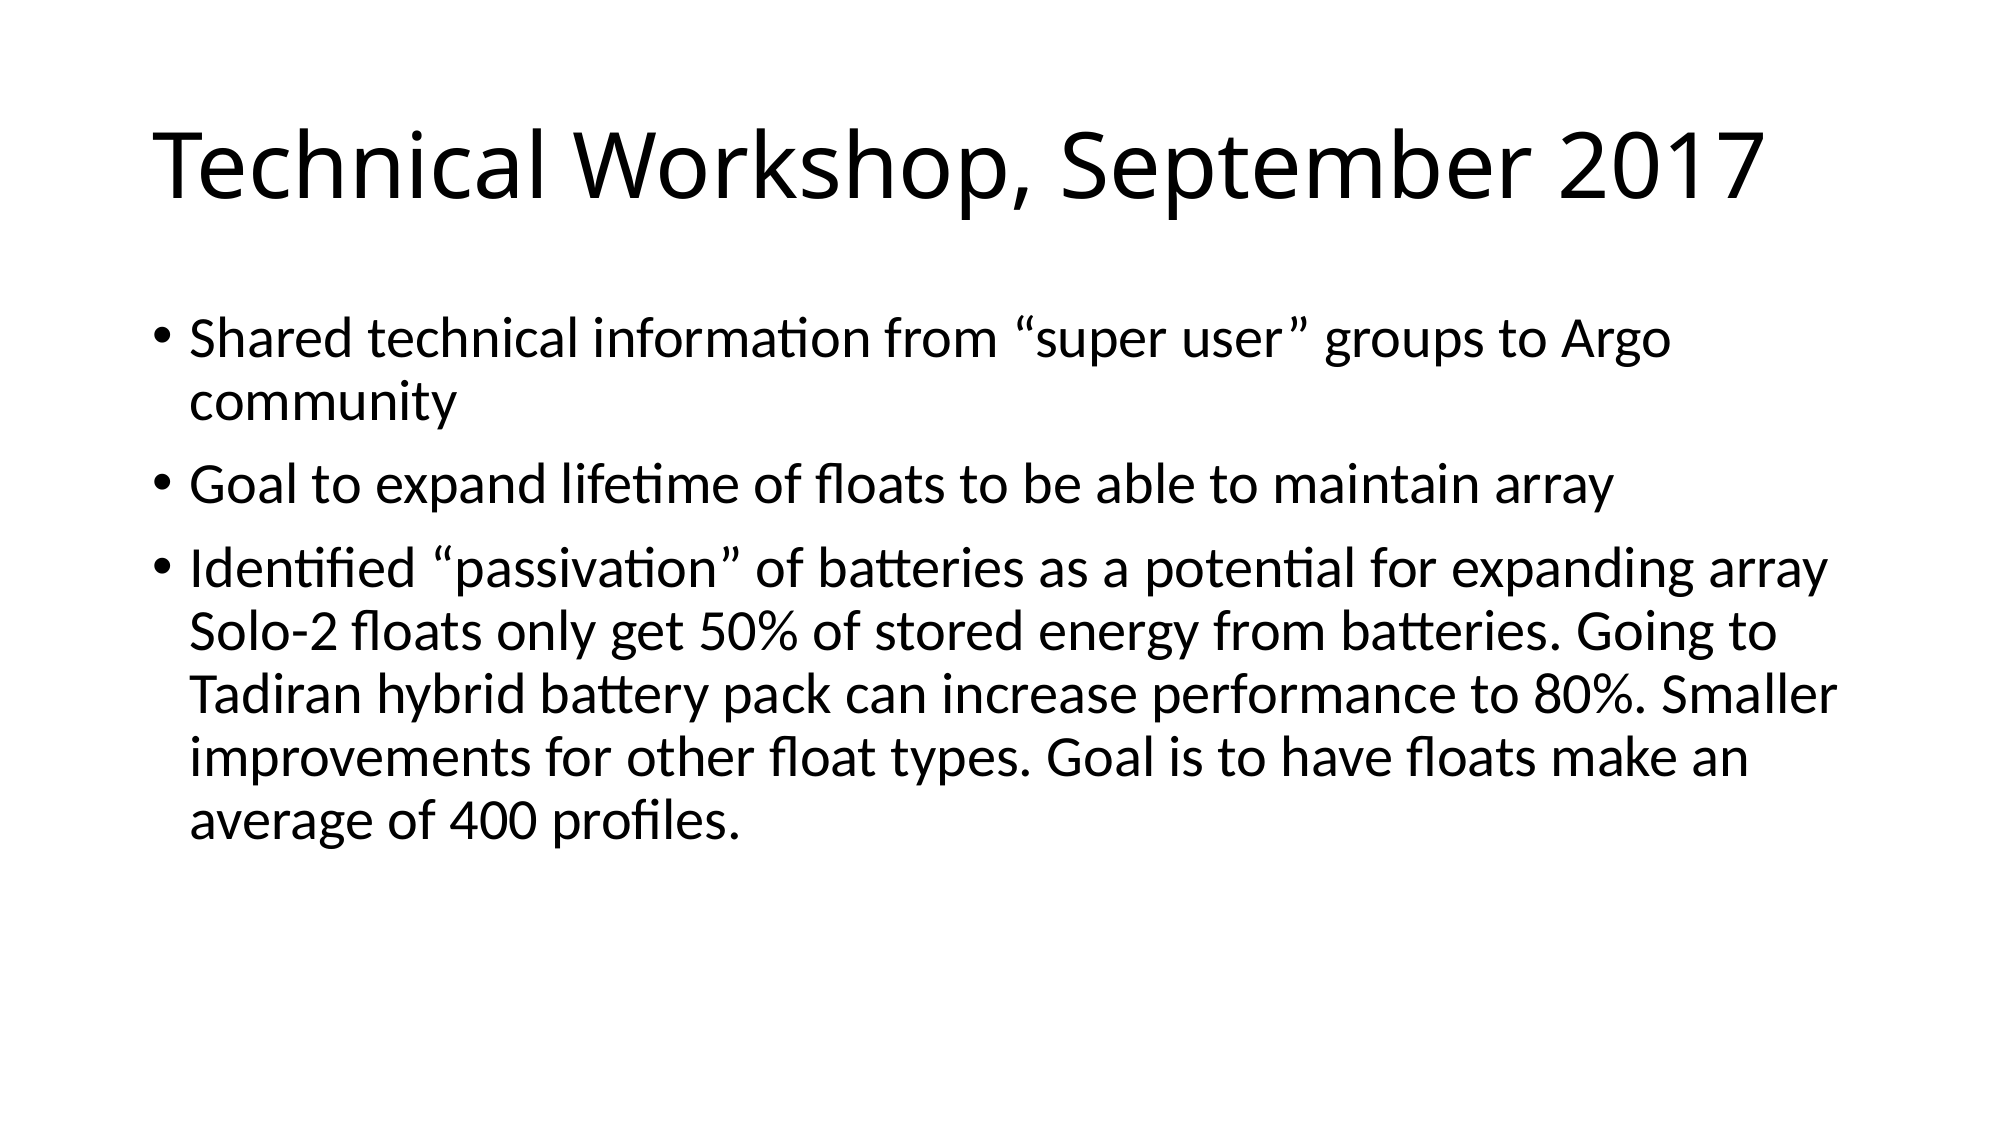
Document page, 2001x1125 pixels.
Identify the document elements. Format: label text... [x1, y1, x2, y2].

title Technical Workshop, September 2017 [137, 59, 1863, 278]
list Shared technical information from “super user” groups to Argo community Goal to expand lifetime of floats to be able to maintain array Identified “passivation” of batteries as a potential for expanding array Solo-2 floats only get 50% of stored energy from batteries. Going to Tadiran hybrid battery pack can increase performance to 80%. Smaller improvements for other float types. Goal is to have floats make an average of 400 profiles. [137, 299, 1863, 1014]
